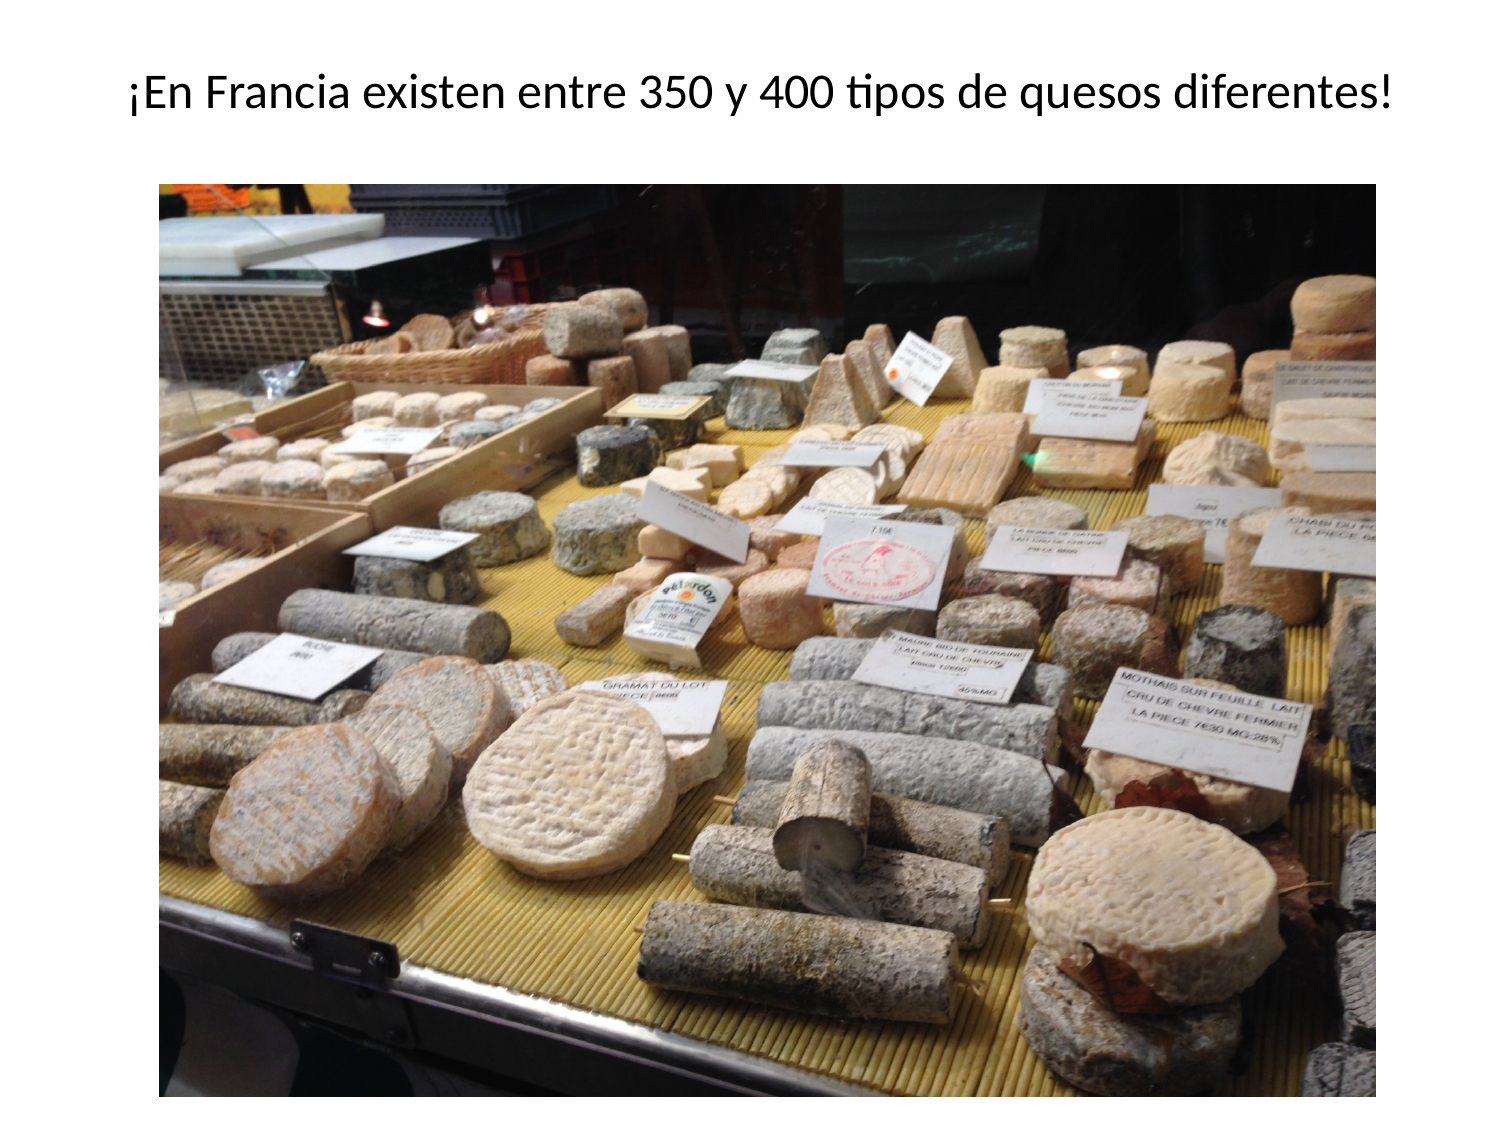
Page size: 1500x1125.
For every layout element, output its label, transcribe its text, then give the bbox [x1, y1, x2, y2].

text_box ¡En Francia existen entre 350 y 400 tipos de quesos diferentes! [112, 51, 1424, 127]
picture [159, 184, 1377, 1097]
